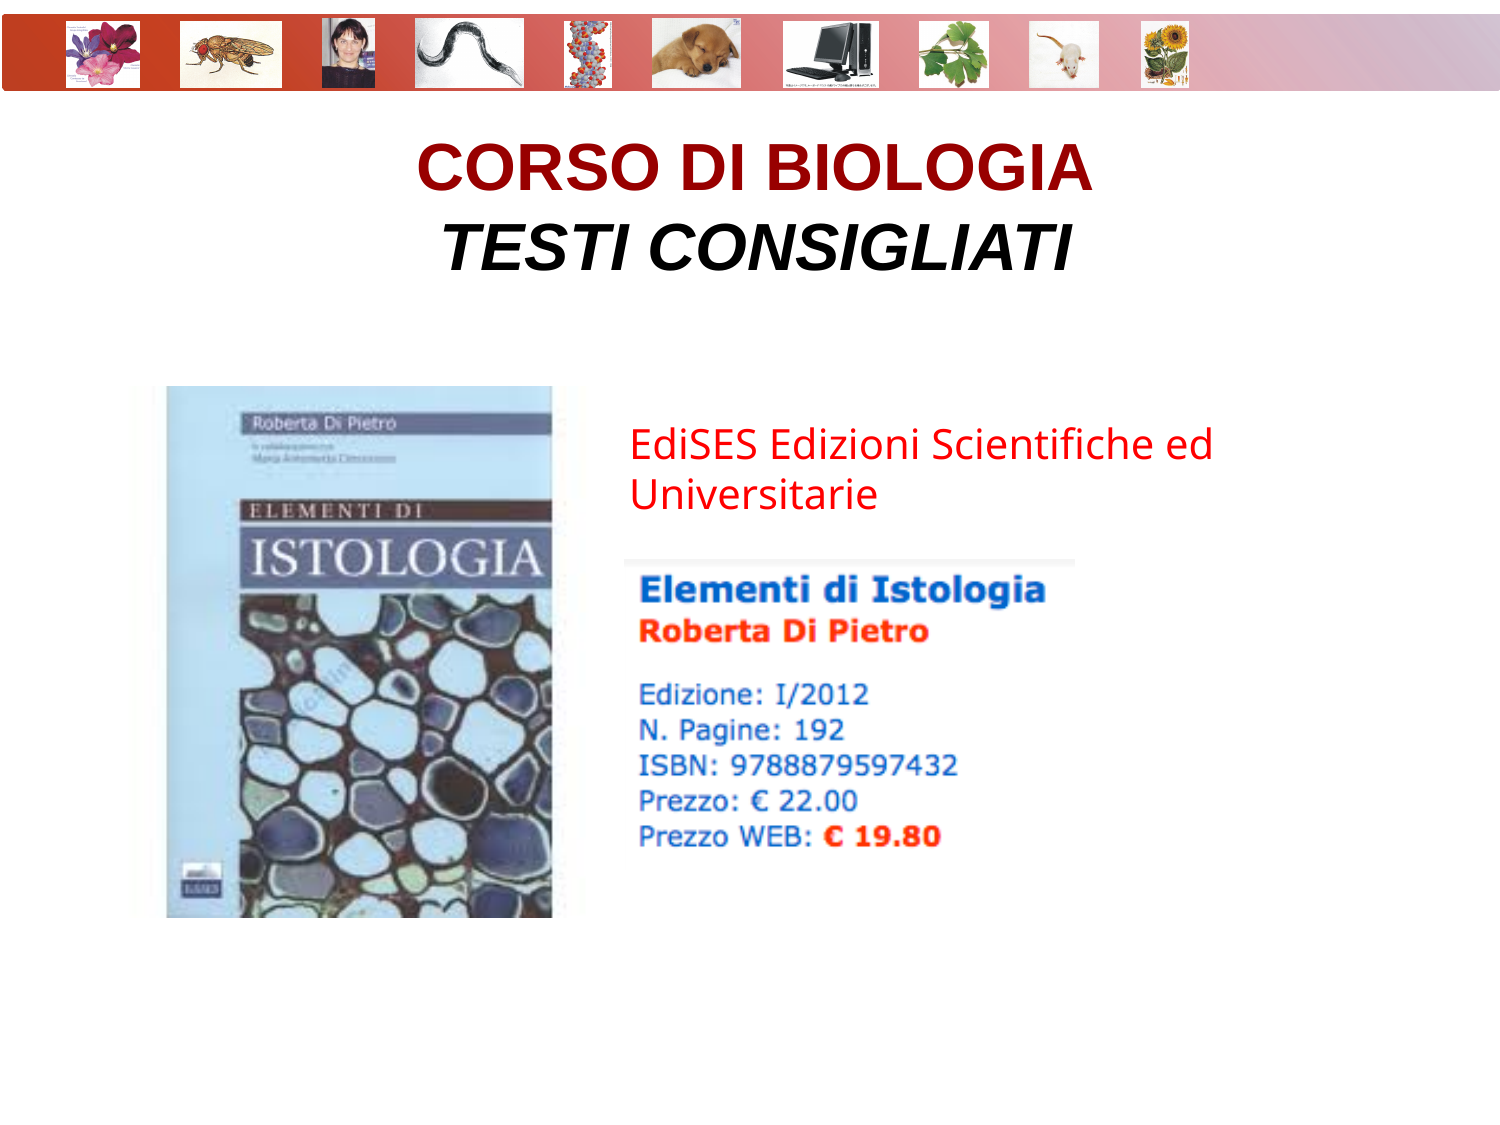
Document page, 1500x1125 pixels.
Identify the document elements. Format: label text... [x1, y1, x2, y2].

title CORSO DI BIOLOGIA TESTI CONSIGLIATI [112, 133, 1400, 275]
text_box EdiSES Edizioni Scientifiche ed Universitarie [614, 360, 1336, 526]
picture [94, 385, 1076, 918]
picture [0, 12, 1500, 94]
